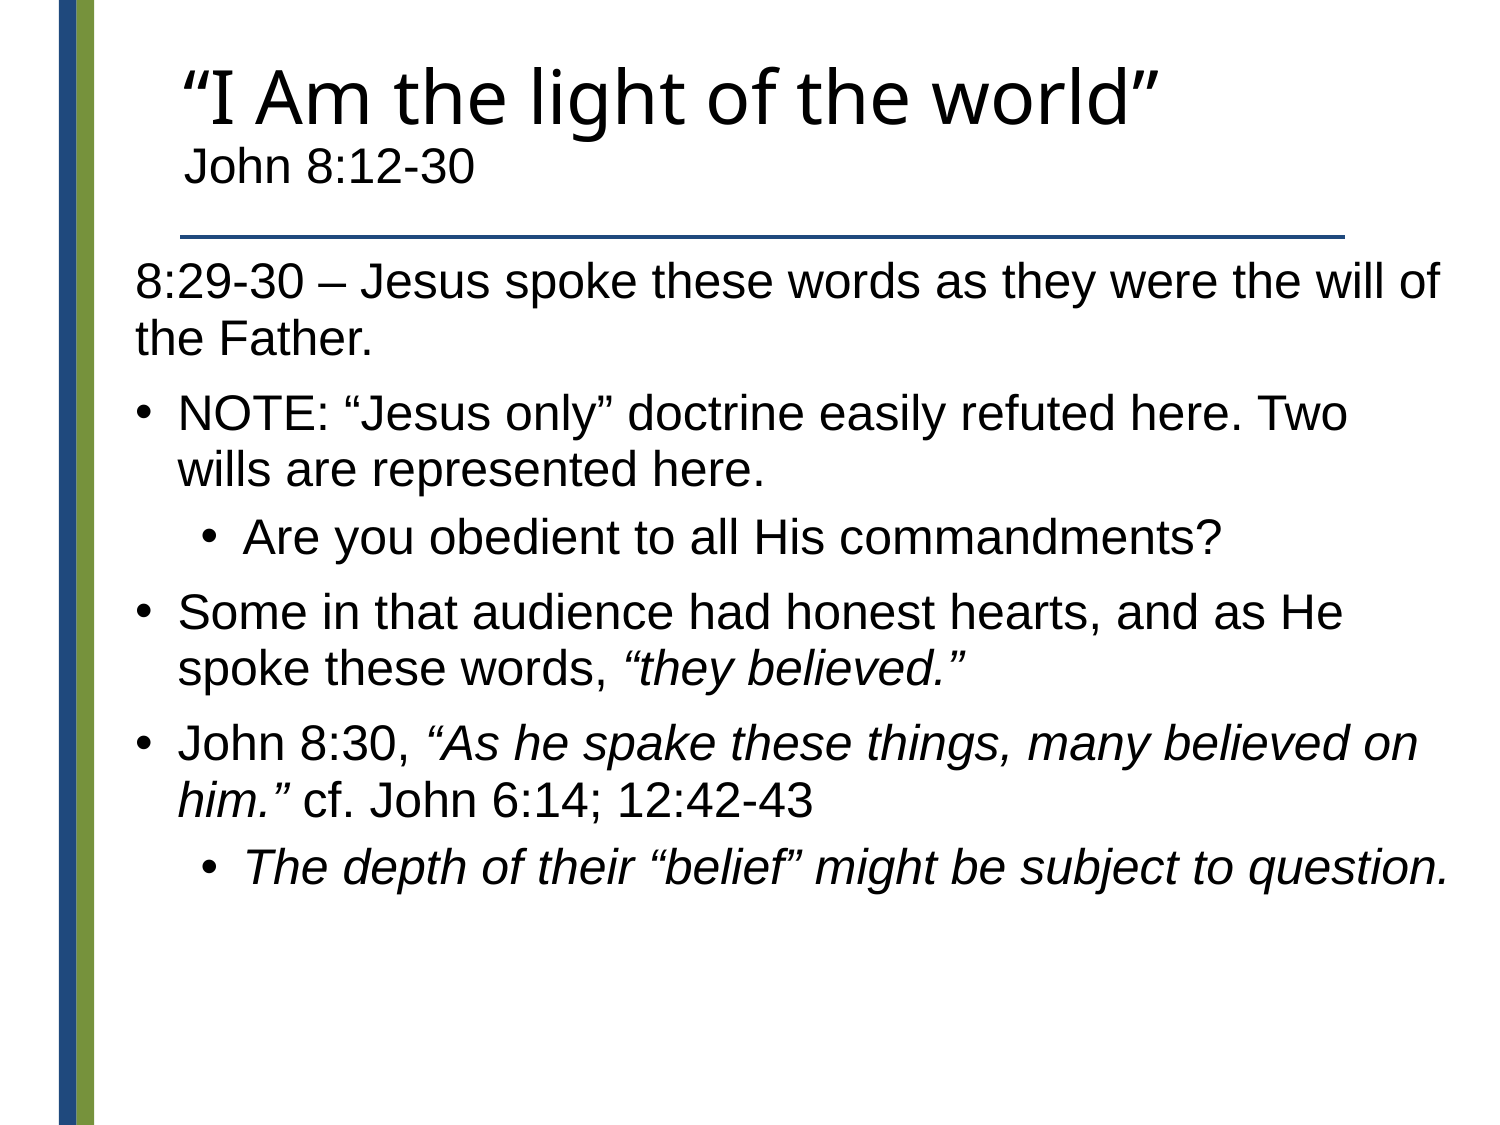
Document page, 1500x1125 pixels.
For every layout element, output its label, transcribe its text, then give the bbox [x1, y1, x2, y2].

title “I Am the light of the world” John 8:12-30 [168, 53, 1351, 257]
list 8:29-30 – Jesus spoke these words as they were the will of the Father. NOTE: “Jesus only” doctrine easily refuted here. Two wills are represented here. Are you obedient to all His commandments? Some in that audience had honest hearts, and as He spoke these words, “they believed.” John 8:30, “As he spake these things, many believed on him.” cf. John 6:14; 12:42-43 The depth of their “belief” might be subject to question. [120, 246, 1469, 904]
